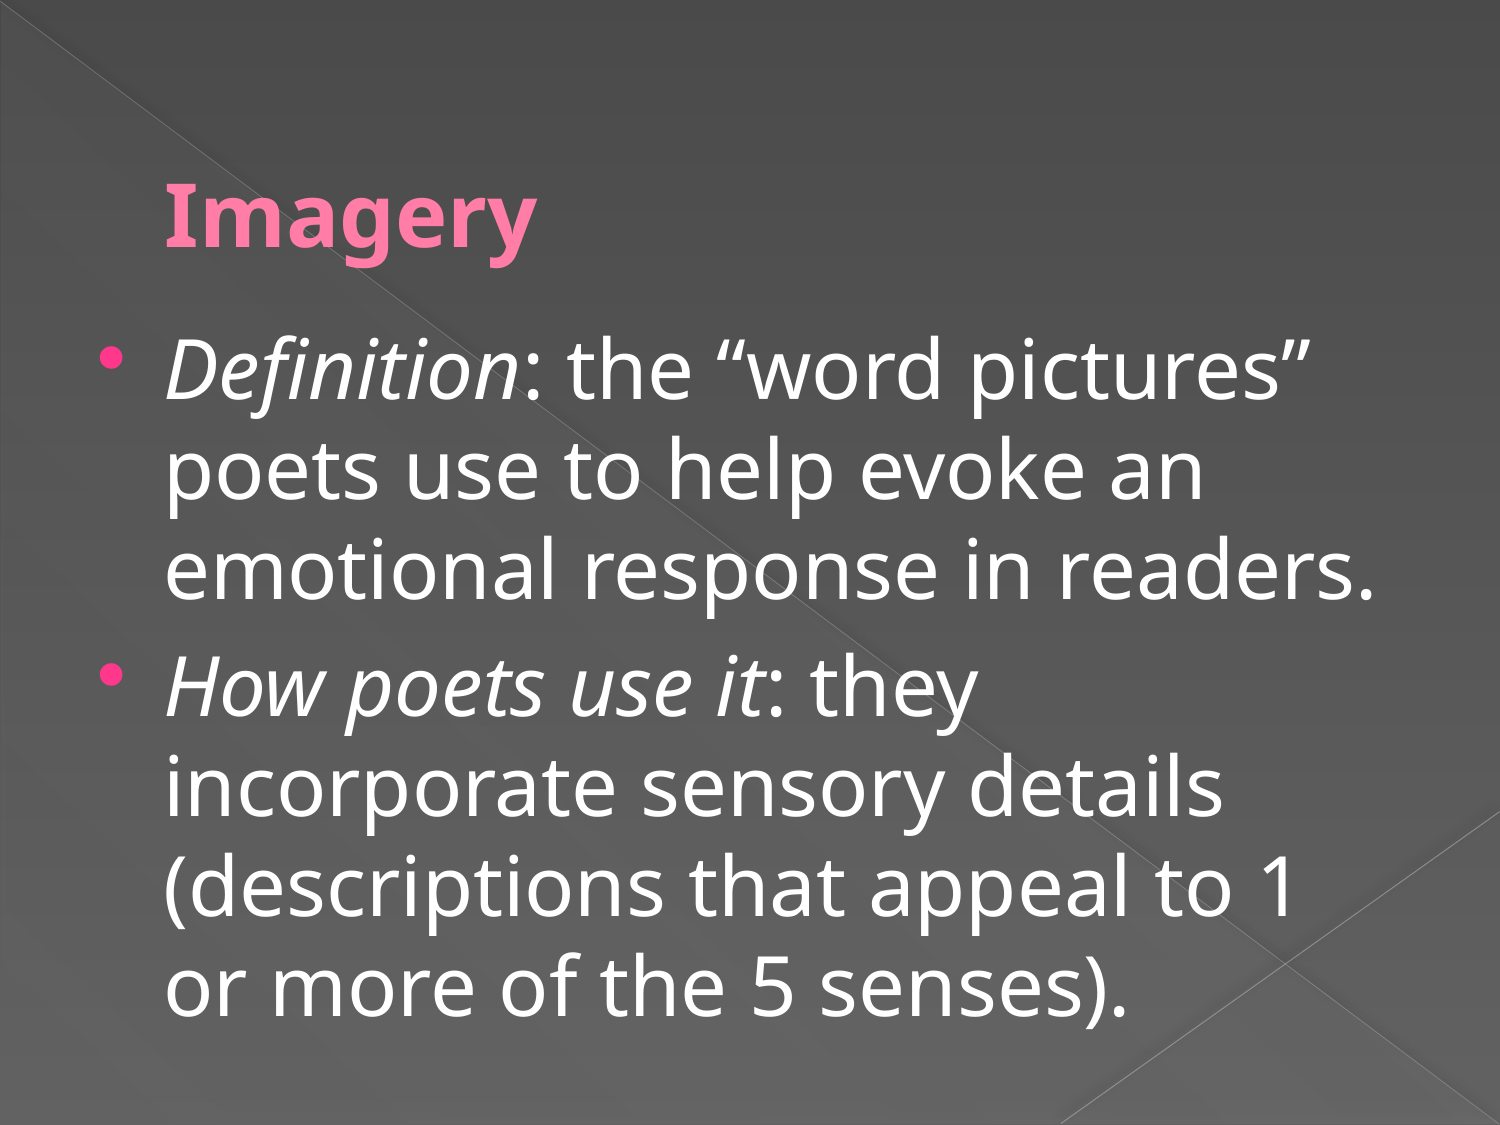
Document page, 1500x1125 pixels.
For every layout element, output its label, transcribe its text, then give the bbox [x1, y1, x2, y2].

title Imagery [75, 43, 1425, 274]
list Definition: the “word pictures” poets use to help evoke an emotional response in readers. How poets use it: they incorporate sensory details (descriptions that appeal to 1 or more of the 5 senses). [75, 308, 1425, 1059]
